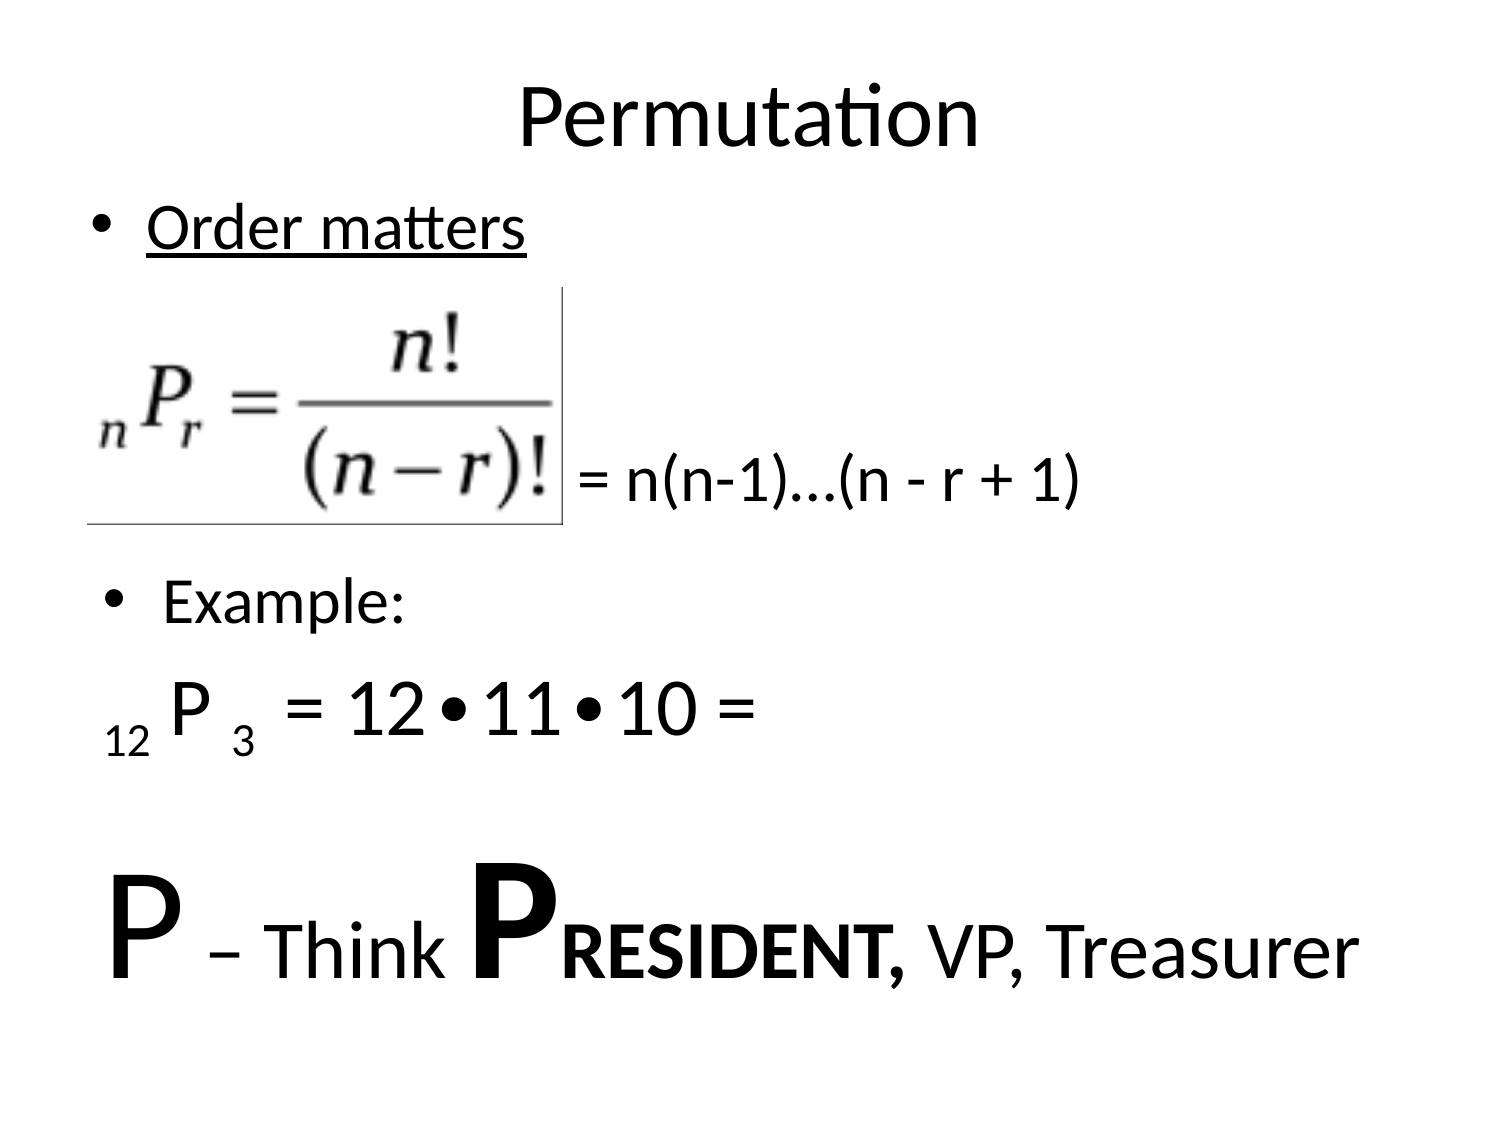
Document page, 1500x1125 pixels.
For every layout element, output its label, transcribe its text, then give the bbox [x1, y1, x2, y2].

title Permutation [75, 45, 1425, 174]
list Order matters = n(n-1)…(n - r + 1) [75, 174, 1425, 575]
picture [87, 287, 563, 526]
